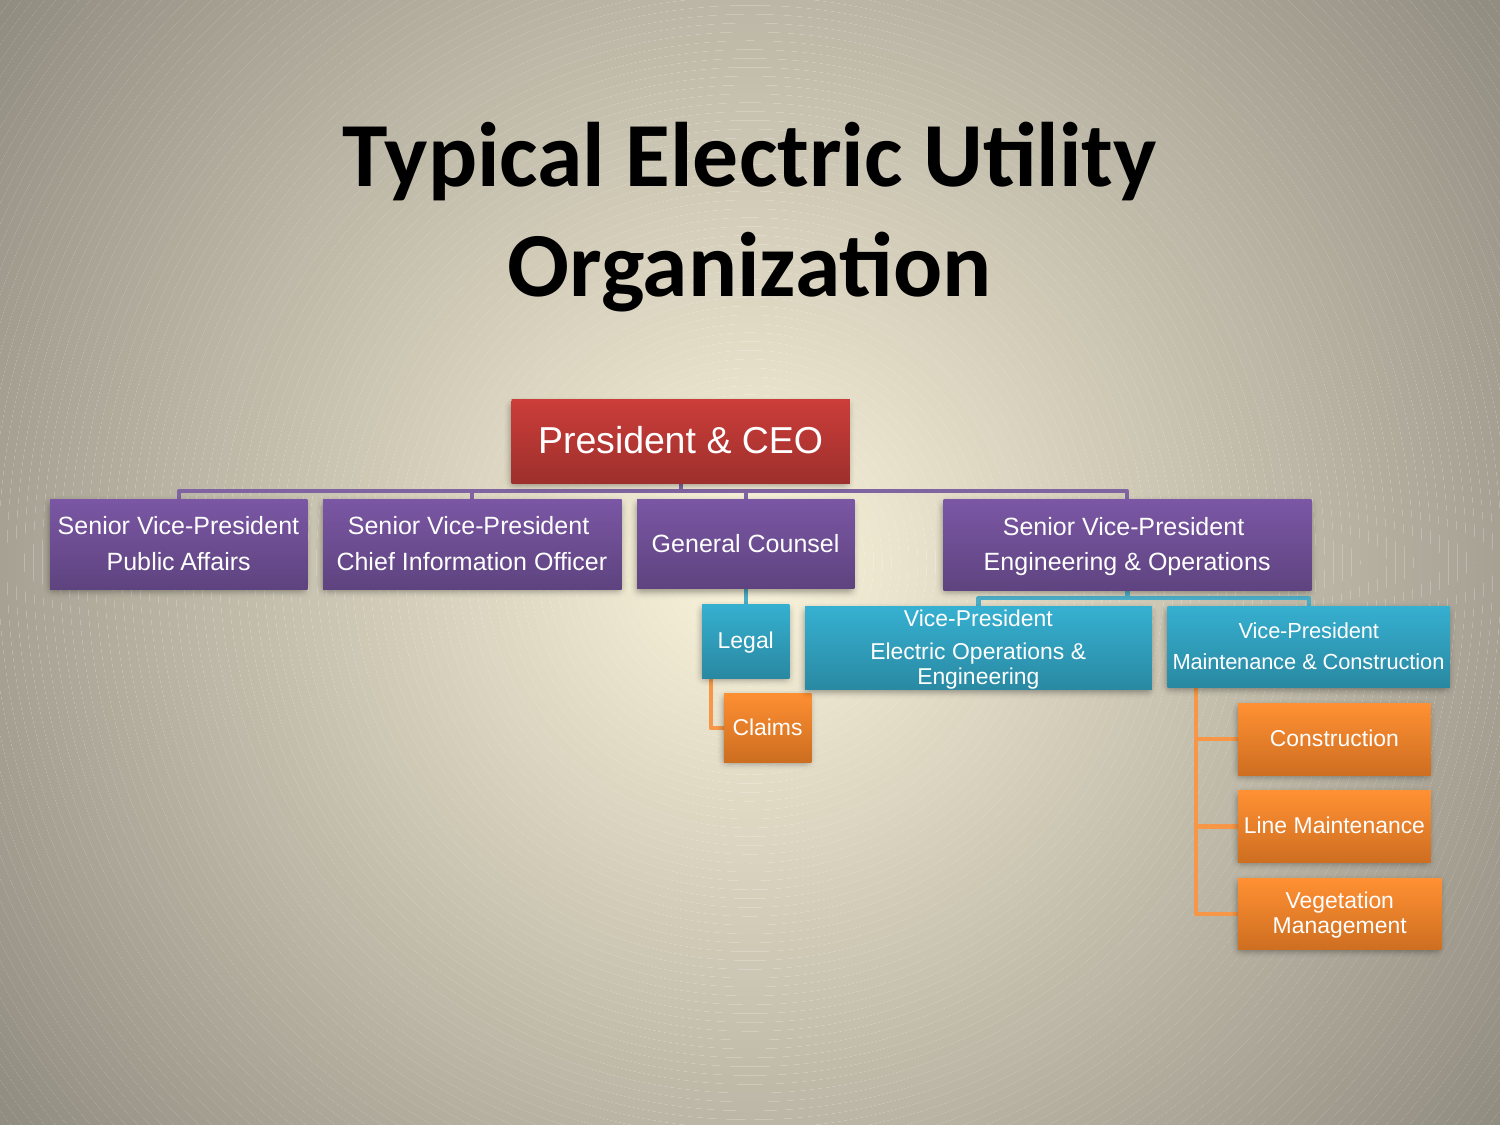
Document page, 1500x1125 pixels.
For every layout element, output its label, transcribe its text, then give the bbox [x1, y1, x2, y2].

text_box Typical Electric Utility Organization [24, 87, 1475, 325]
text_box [49, 349, 1451, 1001]
